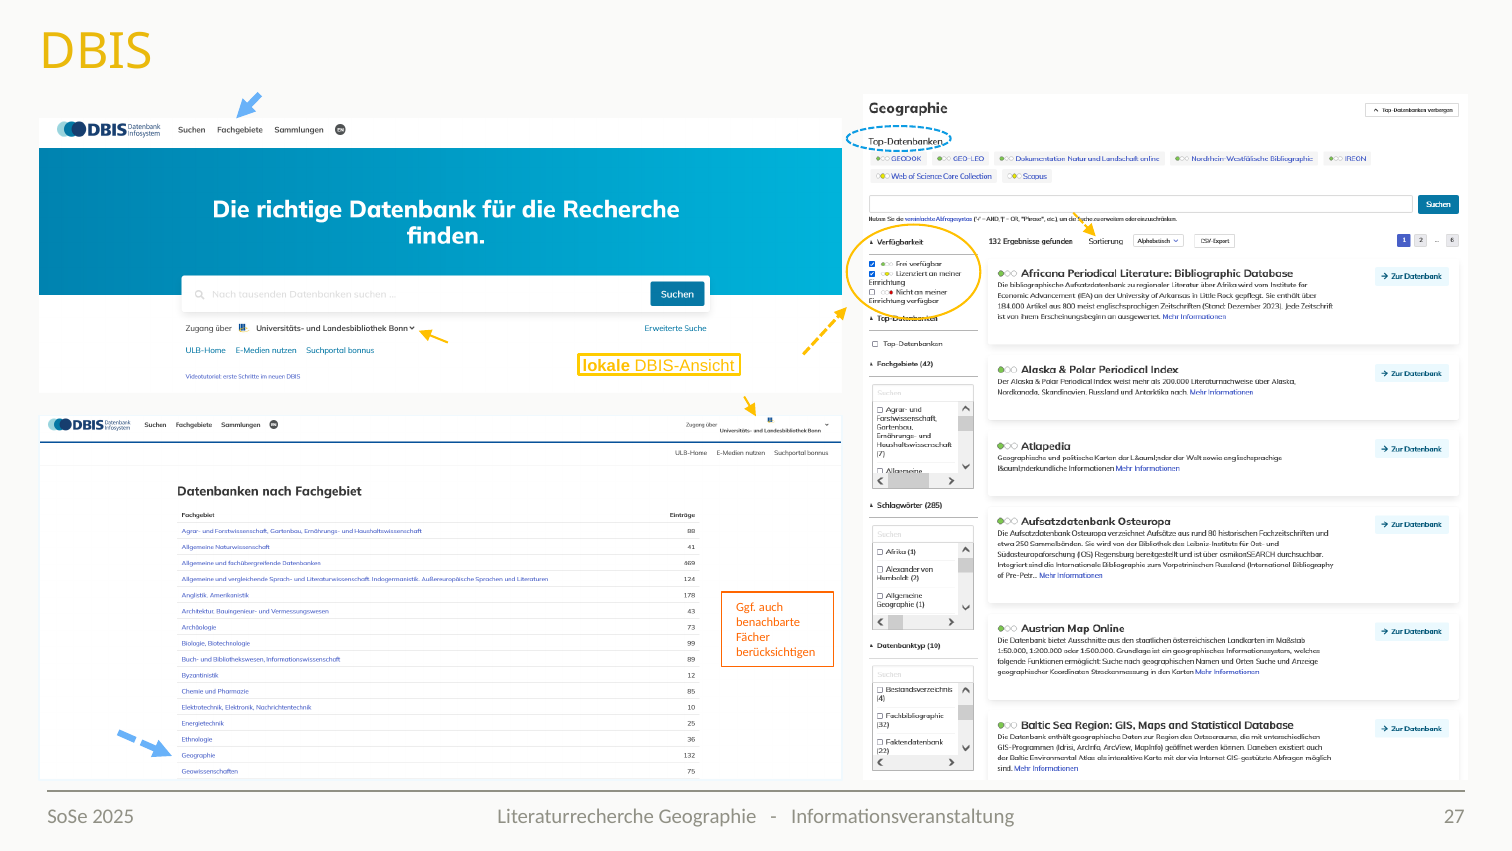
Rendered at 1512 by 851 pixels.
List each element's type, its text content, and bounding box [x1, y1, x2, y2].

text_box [743, 396, 757, 417]
footer Literaturrecherche Geographie - Informationsveranstaltung [342, 791, 1170, 839]
slide_number 27 [1370, 791, 1465, 839]
slide_number SoSe 2025 [47, 791, 189, 839]
picture [39, 416, 842, 780]
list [39, 118, 842, 393]
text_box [1073, 212, 1096, 237]
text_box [802, 306, 847, 355]
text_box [117, 732, 173, 757]
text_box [418, 330, 449, 343]
picture [863, 93, 1468, 780]
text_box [235, 93, 260, 119]
text_box [846, 242, 858, 301]
title dbis [39, 2, 338, 79]
text_box [846, 129, 858, 149]
